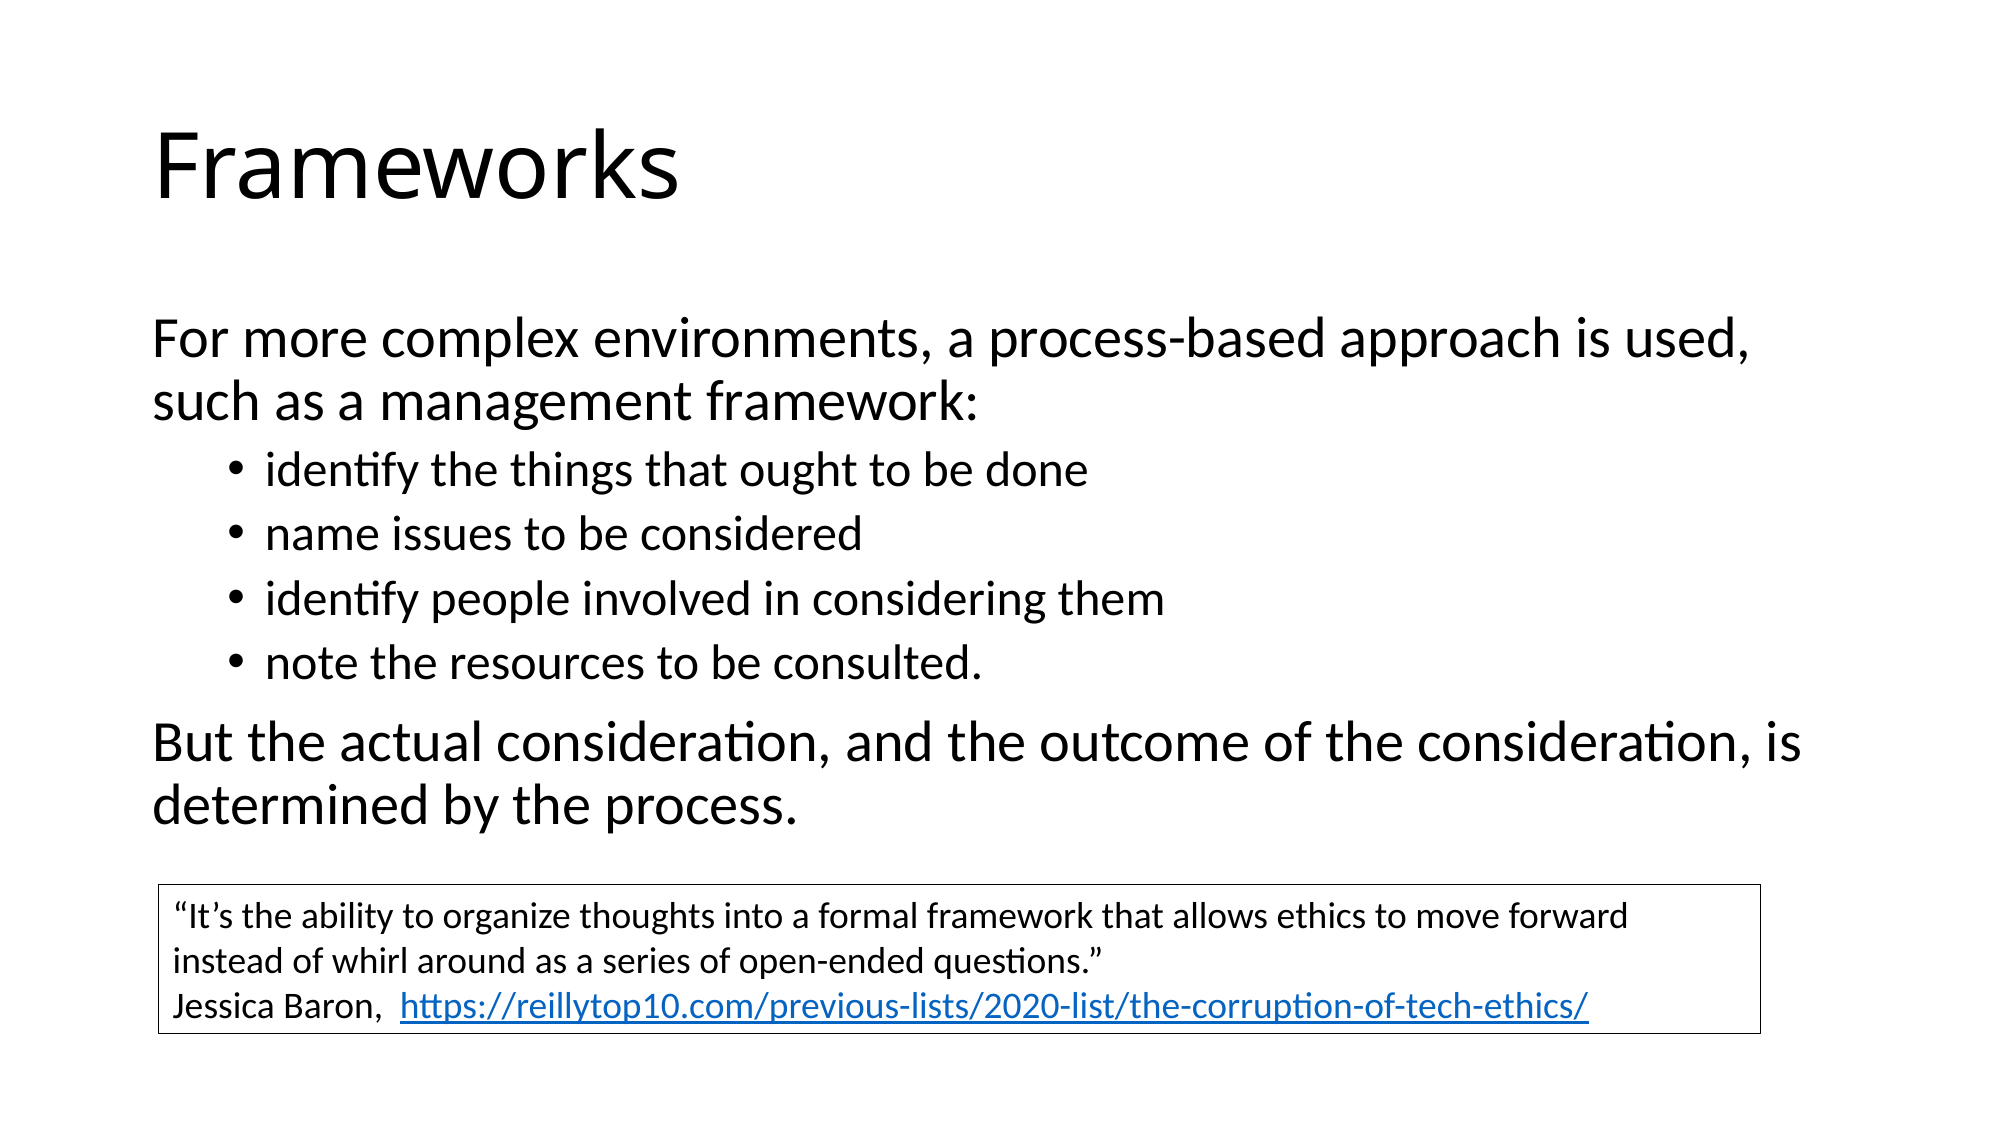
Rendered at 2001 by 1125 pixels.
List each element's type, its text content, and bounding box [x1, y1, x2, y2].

title Frameworks [137, 59, 1863, 278]
text_box “It’s the ability to organize thoughts into a formal framework that allows ethics to move forward instead of whirl around as a series of open-ended questions.” Jessica Baron, https://reillytop10.com/previous-lists/2020-list/the-corruption-of-tech-ethics/ [157, 883, 1761, 1034]
list For more complex environments, a process-based approach is used, such as a management framework: identify the things that ought to be done name issues to be considered identify people involved in considering them note the resources to be consulted. But the actual consideration, and the outcome of the consideration, is determined by the process. [137, 299, 1863, 1014]
